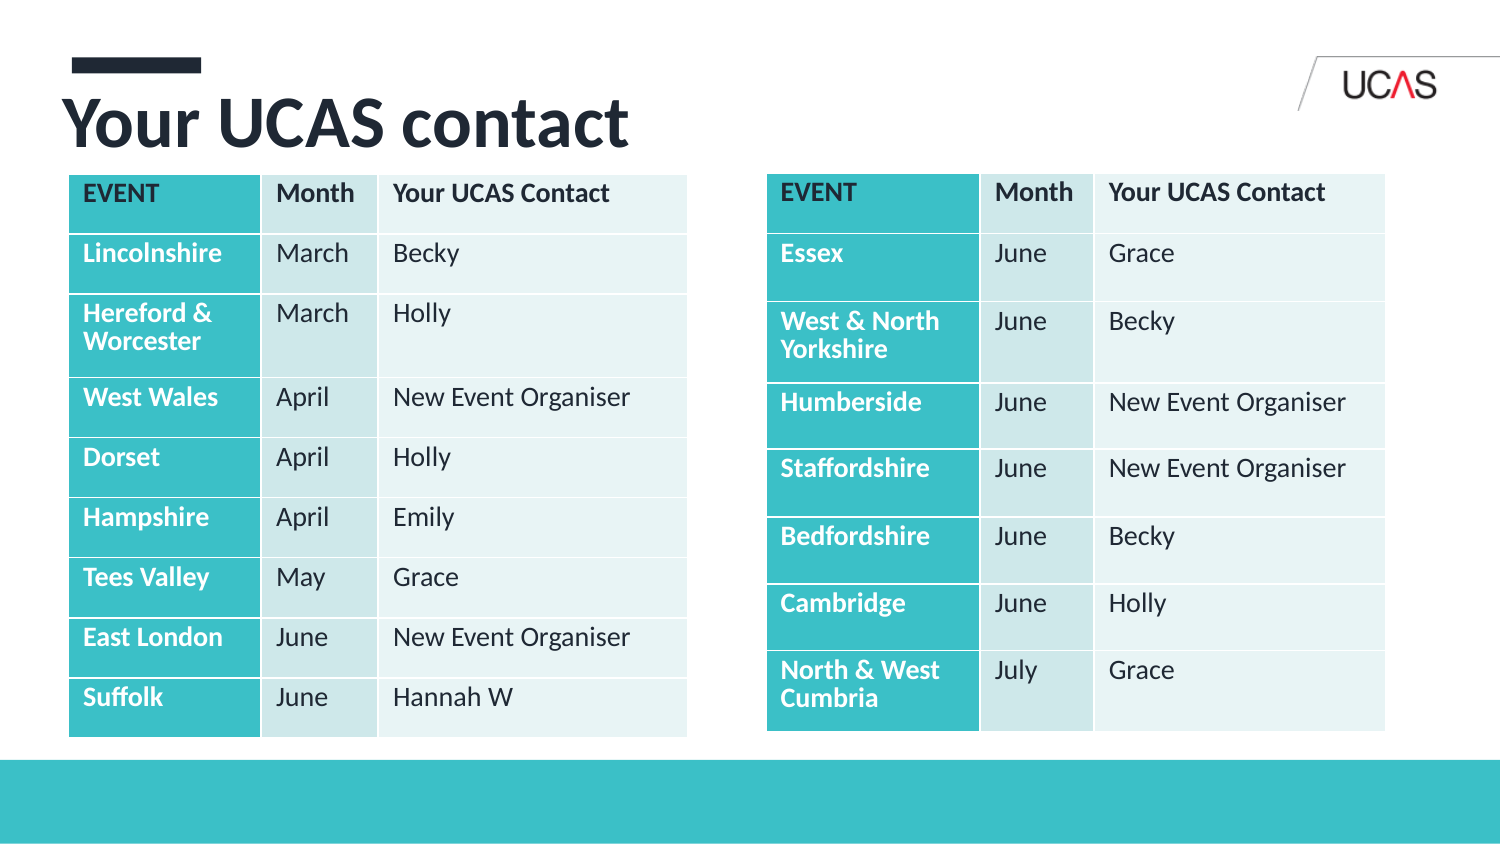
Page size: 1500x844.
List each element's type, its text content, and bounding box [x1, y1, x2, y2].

table_cell West Wales [69, 378, 260, 437]
table_cell Holly [379, 438, 687, 497]
table_cell North & West Cumbria [767, 651, 979, 731]
table_cell Becky [379, 235, 687, 293]
table_cell April [262, 498, 377, 557]
table_cell Bedfordshire [767, 518, 979, 583]
table_cell June [262, 679, 377, 737]
table_cell Becky [1095, 302, 1385, 382]
table_cell Grace [379, 558, 687, 617]
table_cell April [262, 378, 377, 437]
table_header EVENT [69, 175, 260, 233]
table_cell June [981, 585, 1093, 650]
table_cell Holly [379, 295, 687, 377]
table_cell Hannah W [379, 679, 687, 737]
table_cell East London [69, 619, 260, 677]
table_cell New Event Organiser [379, 378, 687, 437]
table_cell Dorset [69, 438, 260, 497]
table_cell Grace [1095, 234, 1385, 301]
table_header Month [981, 174, 1093, 233]
table_cell March [262, 235, 377, 293]
table_cell Cambridge [767, 585, 979, 650]
table_cell Becky [1095, 518, 1385, 583]
table_header EVENT [767, 174, 979, 233]
table_cell West & North Yorkshire [767, 302, 979, 382]
table_cell Lincolnshire [69, 235, 260, 293]
table_header Month [262, 175, 377, 233]
table_cell Hampshire [69, 498, 260, 557]
table_cell June [981, 384, 1093, 448]
title Your UCAS contact [47, 75, 1397, 172]
table_cell Holly [1095, 585, 1385, 650]
table_cell March [262, 295, 377, 377]
table_cell April [262, 438, 377, 497]
table_cell May [262, 558, 377, 617]
table_cell Staffordshire [767, 450, 979, 516]
table_cell June [981, 450, 1093, 516]
table_cell June [981, 302, 1093, 382]
table_cell Suffolk [69, 679, 260, 737]
table_cell Grace [1095, 651, 1385, 731]
table_cell June [262, 619, 377, 677]
table_header Your UCAS Contact [379, 175, 687, 233]
table_cell Essex [767, 234, 979, 301]
table_header Your UCAS Contact [1095, 174, 1385, 233]
table_cell Emily [379, 498, 687, 557]
table_cell July [981, 651, 1093, 731]
table_cell New Event Organiser [379, 619, 687, 677]
table_cell Tees Valley [69, 558, 260, 617]
table_cell New Event Organiser [1095, 384, 1385, 448]
table_cell June [981, 518, 1093, 583]
table_cell Hereford & Worcester [69, 295, 260, 377]
table_cell Humberside [767, 384, 979, 448]
table_cell New Event Organiser [1095, 450, 1385, 516]
table_cell June [981, 234, 1093, 301]
